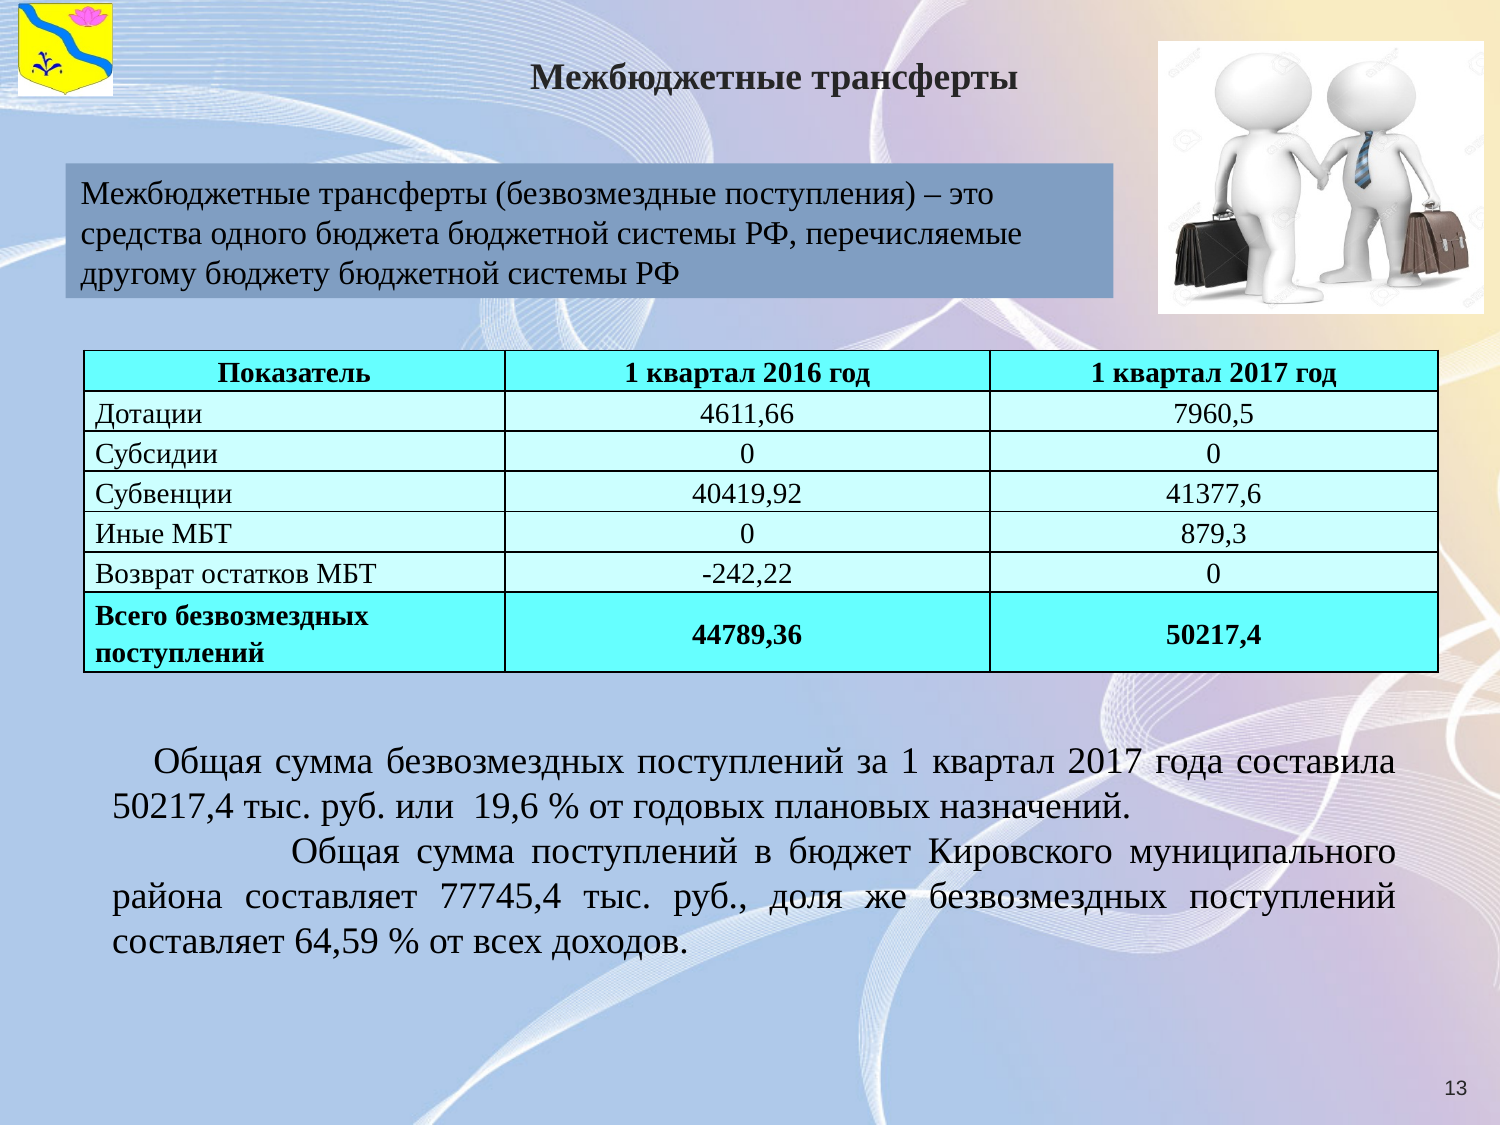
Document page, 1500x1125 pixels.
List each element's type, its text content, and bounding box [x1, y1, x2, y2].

table_cell Иные МБТ [85, 512, 504, 551]
table_cell Дотации [85, 392, 504, 430]
table_cell Возврат остатков МБТ [85, 553, 504, 591]
table_header 1 квартал 2016 год [506, 351, 989, 390]
table_cell 0 [506, 512, 989, 551]
table_cell 7960,5 [991, 392, 1437, 430]
table_cell 4611,66 [506, 392, 989, 430]
table_cell Всего безвозмездных поступлений [85, 593, 504, 671]
table_cell 0 [991, 432, 1437, 470]
text_box Общая сумма безвозмездных поступлений за 1 квартал 2017 года составила 50217,4 тыс. руб. или 19,6 % от годовых плановых назначений. Общая сумма поступлений в бюджет Кировского муниципального района составляет 77745,4 тыс. руб., доля же безвозмездных поступлений составляет 64,59 % от всех доходов. [97, 729, 1413, 969]
slide_number 13 [1417, 1057, 1494, 1118]
text_box Межбюджетные трансферты (безвозмездные поступления) – это средства одного бюджета бюджетной системы РФ, перечисляемые другому бюджету бюджетной системы РФ [64, 161, 1116, 300]
picture [0, 0, 1500, 1125]
text_box Межбюджетные трансферты [515, 44, 1034, 105]
table_cell 44789,36 [506, 593, 989, 671]
table_cell 0 [991, 553, 1437, 591]
table_cell Субсидии [85, 432, 504, 470]
table_cell 0 [506, 432, 989, 470]
table_header 1 квартал 2017 год [991, 351, 1437, 390]
table_cell Субвенции [85, 472, 504, 511]
table_cell 879,3 [991, 512, 1437, 551]
table_cell -242,22 [506, 553, 989, 591]
table_cell 40419,92 [506, 472, 989, 511]
table_cell 50217,4 [991, 593, 1437, 671]
table_cell 41377,6 [991, 472, 1437, 511]
table_header Показатель [85, 351, 504, 390]
